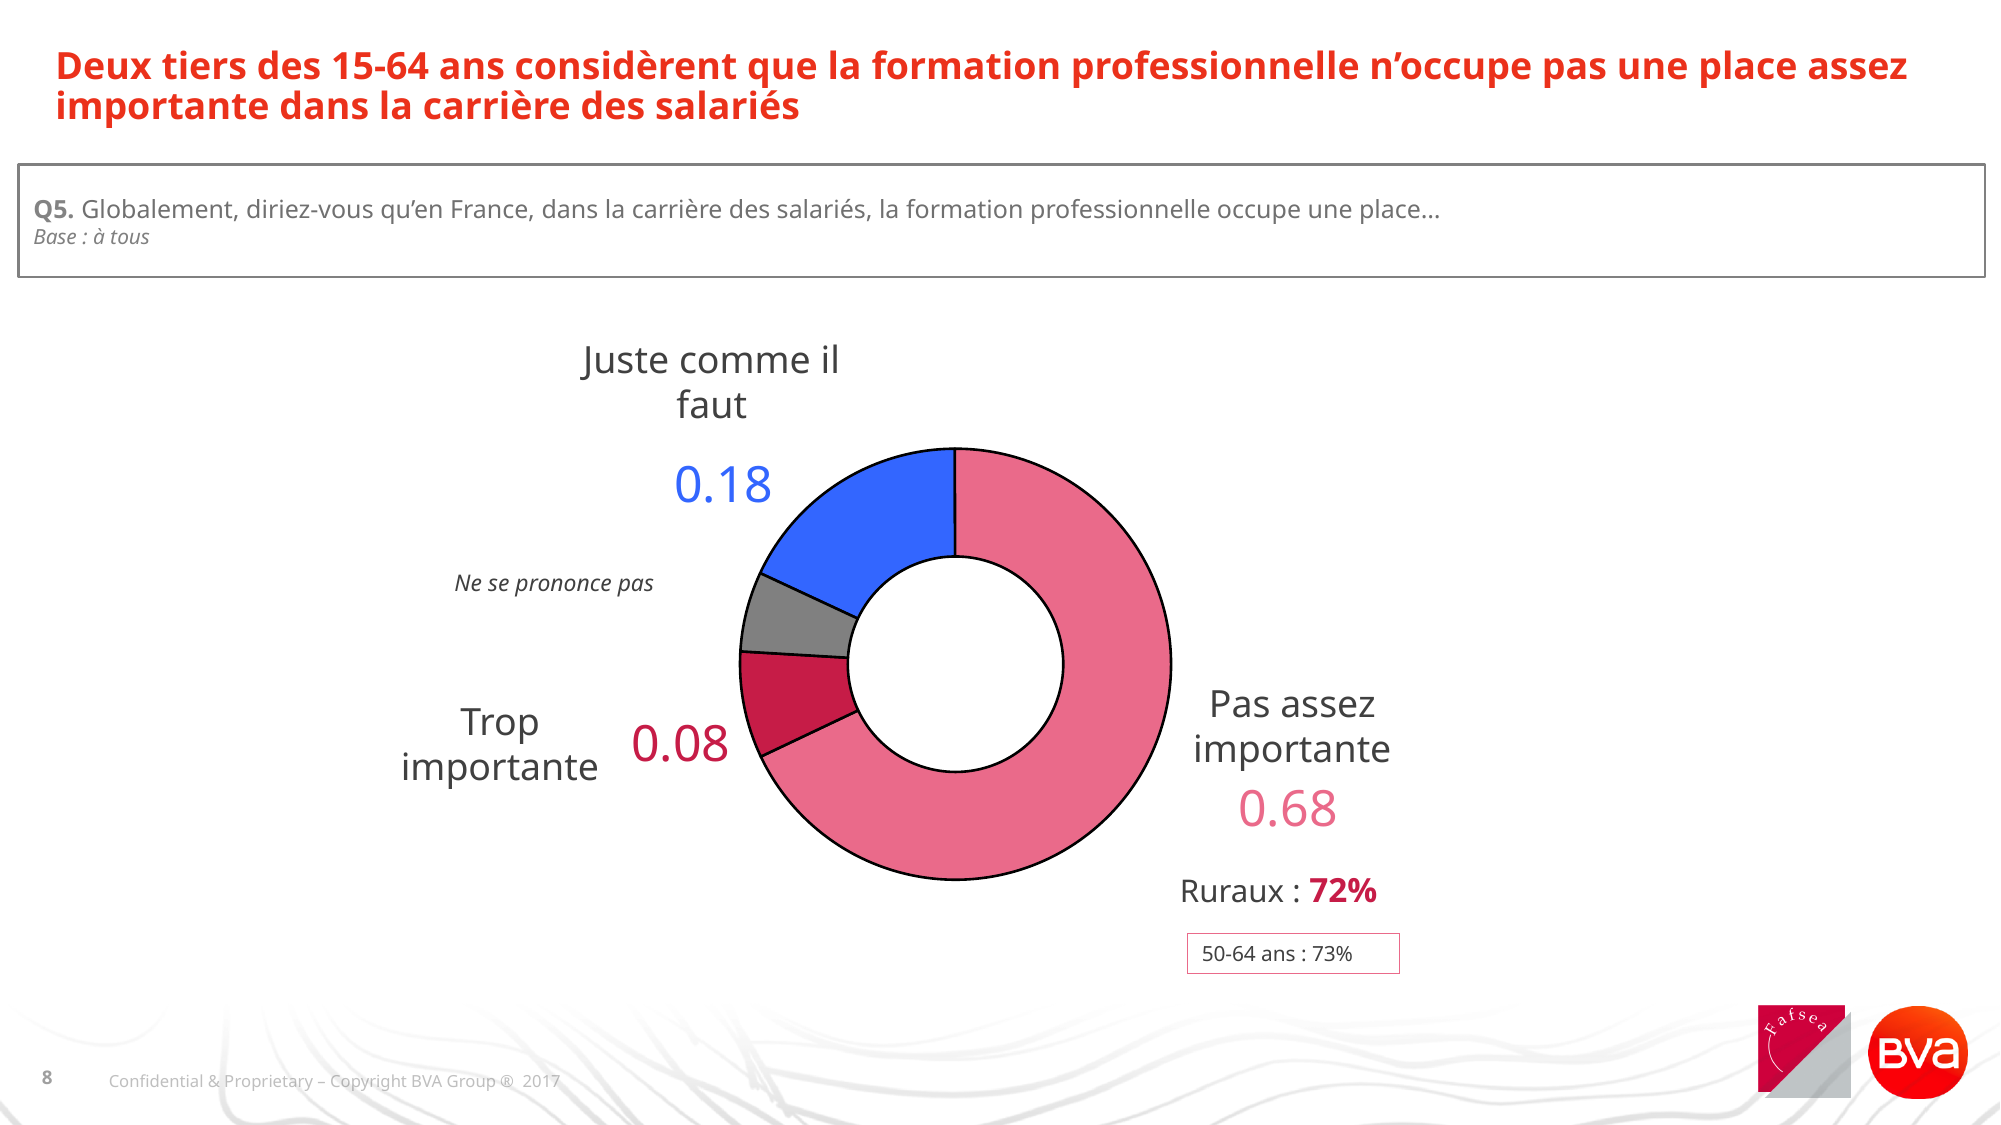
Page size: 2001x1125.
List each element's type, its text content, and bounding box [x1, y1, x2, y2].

picture [0, 1003, 2000, 1125]
chart [40, 228, 1917, 966]
title Deux tiers des 15-64 ans considèrent que la formation professionnelle n’occupe pas une place assez importante dans la carrière des salariés [40, 32, 1986, 143]
text_box Q5. Globalement, diriez-vous qu’en France, dans la carrière des salariés, la formation professionnelle occupe une place… Base : à tous [16, 162, 1987, 279]
